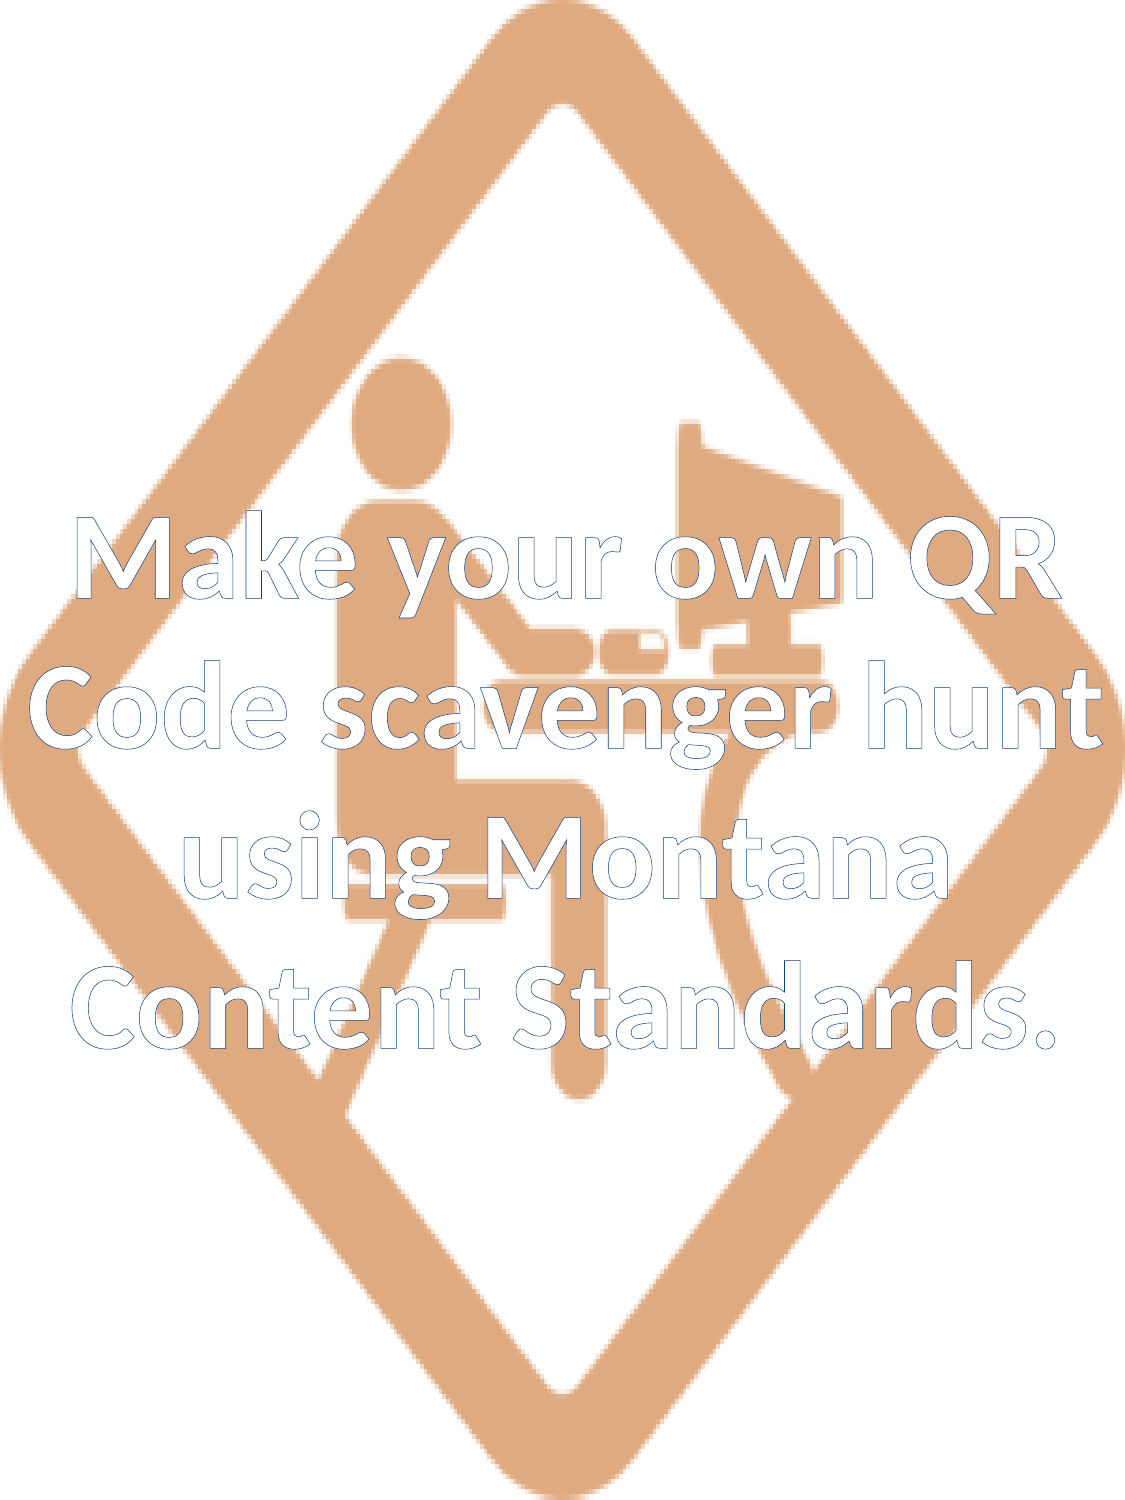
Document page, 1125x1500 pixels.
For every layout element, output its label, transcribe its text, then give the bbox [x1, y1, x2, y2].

text_box Make your own QR Code scavenger hunt using Montana Content Standards. [7, 465, 1125, 1081]
